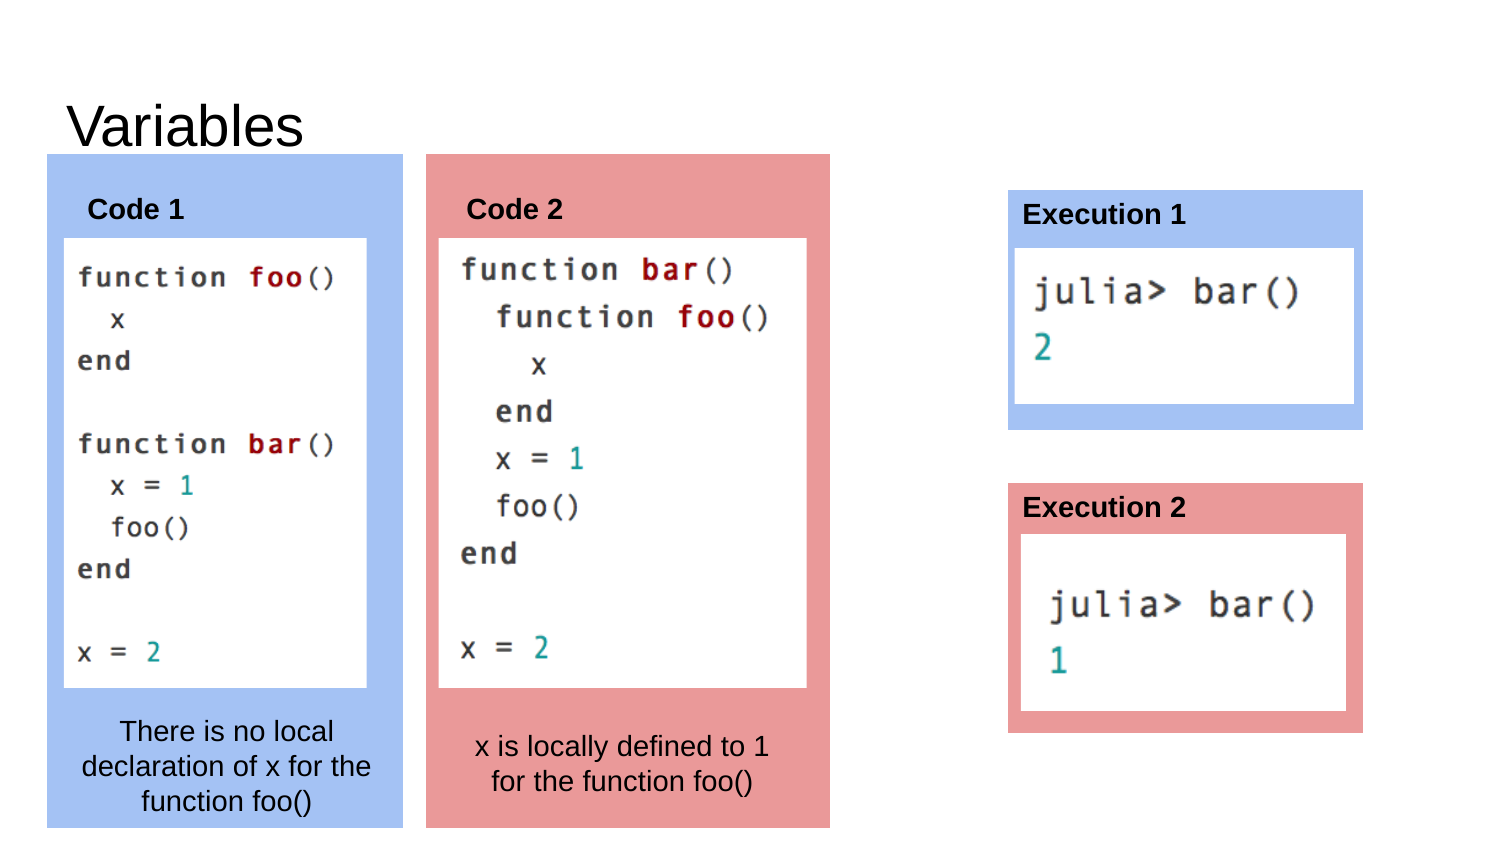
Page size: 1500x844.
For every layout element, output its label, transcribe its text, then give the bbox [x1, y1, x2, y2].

title Variables [51, 72, 1449, 167]
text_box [47, 154, 403, 828]
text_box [1007, 180, 1364, 431]
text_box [425, 154, 831, 828]
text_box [1007, 472, 1364, 734]
